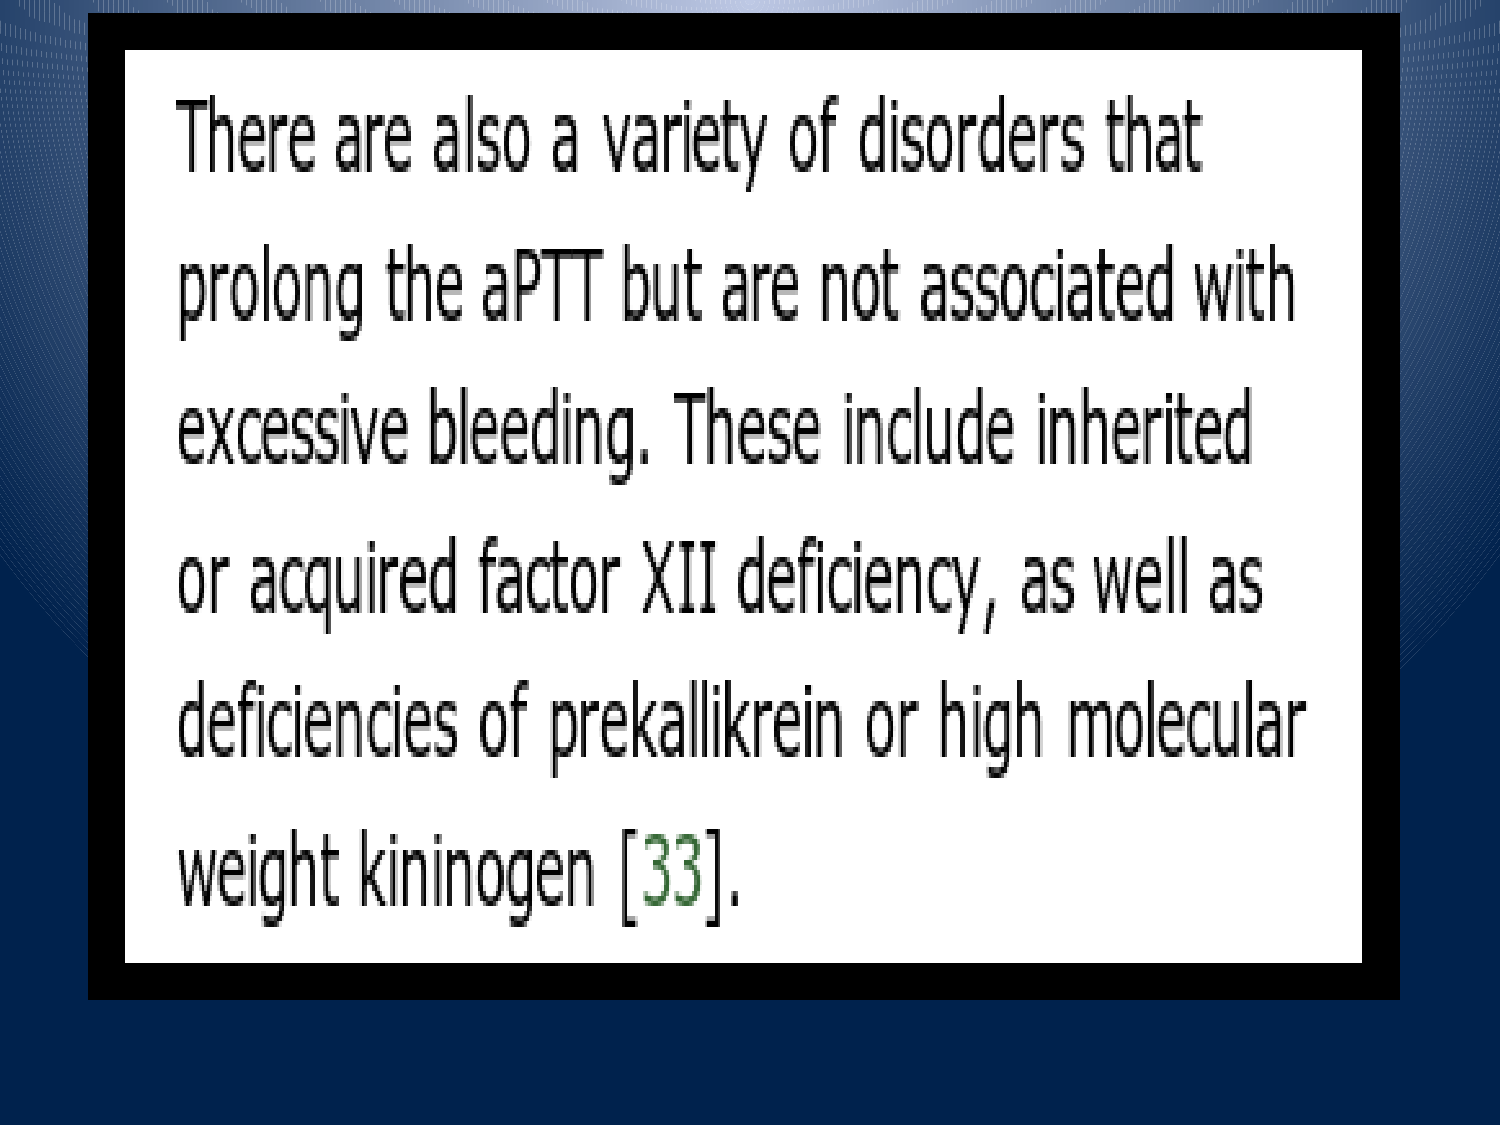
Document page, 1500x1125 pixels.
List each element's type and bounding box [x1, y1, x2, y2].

list [124, 49, 1363, 963]
